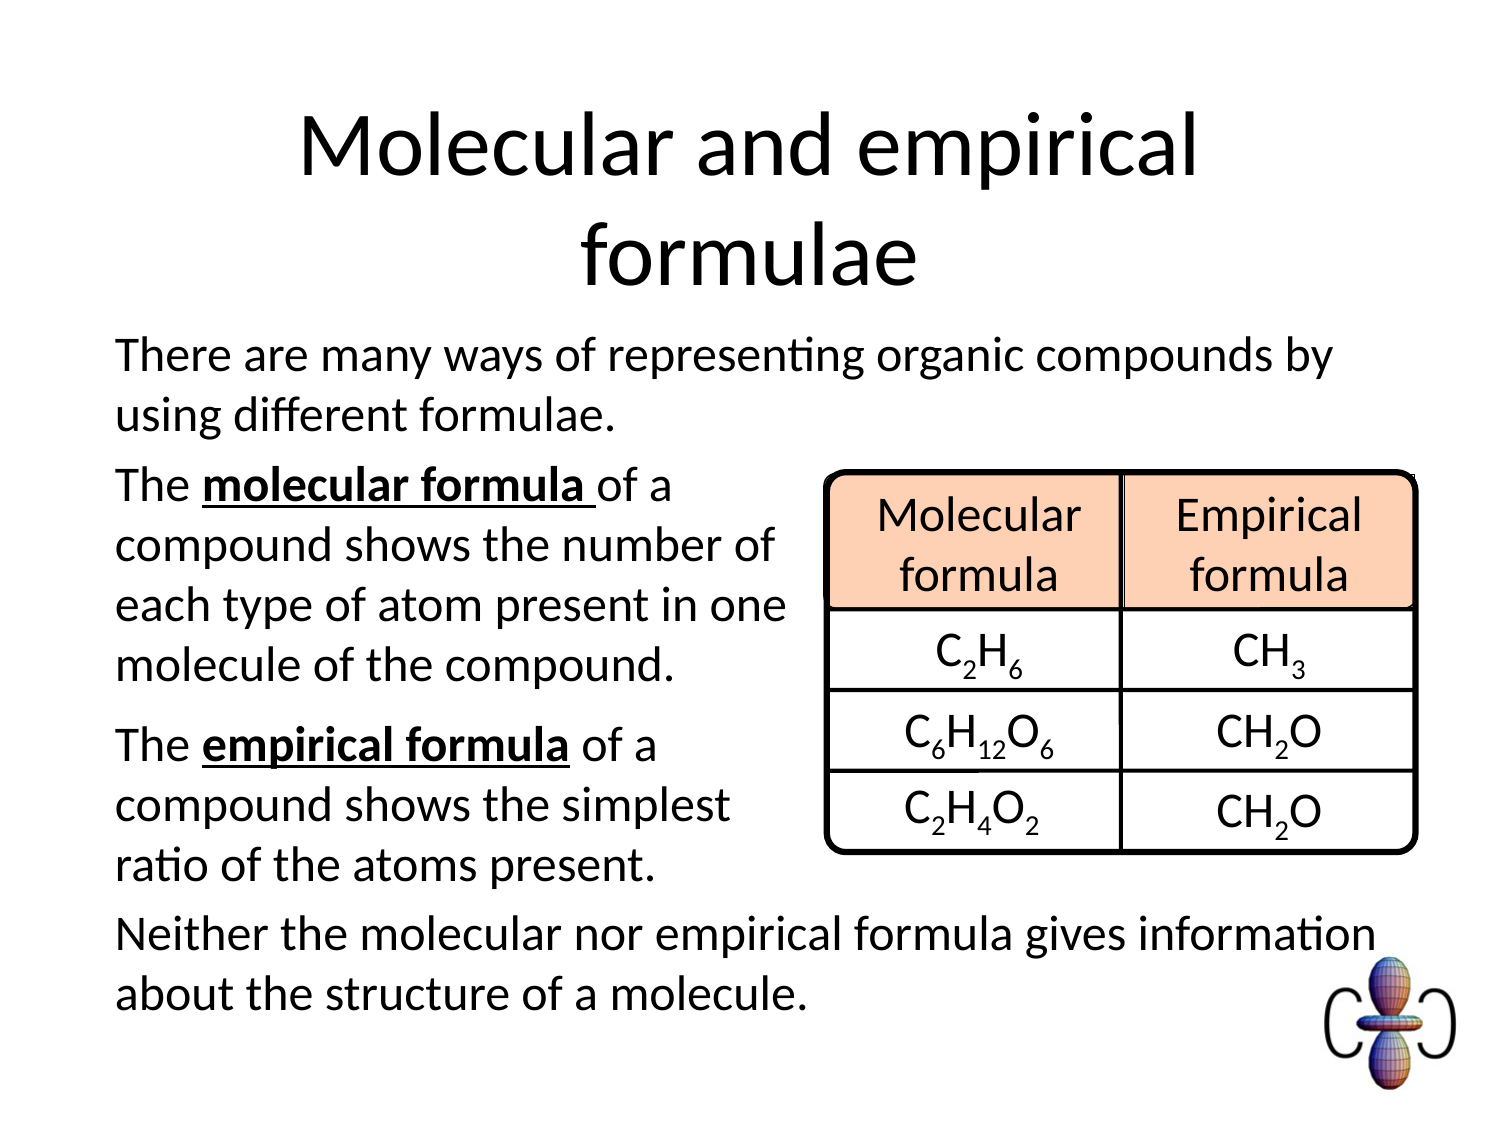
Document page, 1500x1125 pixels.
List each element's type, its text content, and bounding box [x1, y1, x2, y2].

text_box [823, 471, 1418, 853]
text_box The molecular formula of a compound shows the number of each type of atom present in one molecule of the compound. [100, 450, 833, 700]
title Molecular and empirical formulae [112, 99, 1388, 288]
picture [1279, 1028, 1500, 1125]
text_box The empirical formula of a compound shows the simplest ratio of the atoms present. [100, 704, 830, 893]
text_box There are many ways of representing organic compounds by using different formulae. [100, 314, 1450, 450]
text_box Neither the molecular nor empirical formula gives information about the structure of a molecule. [100, 893, 1500, 1028]
